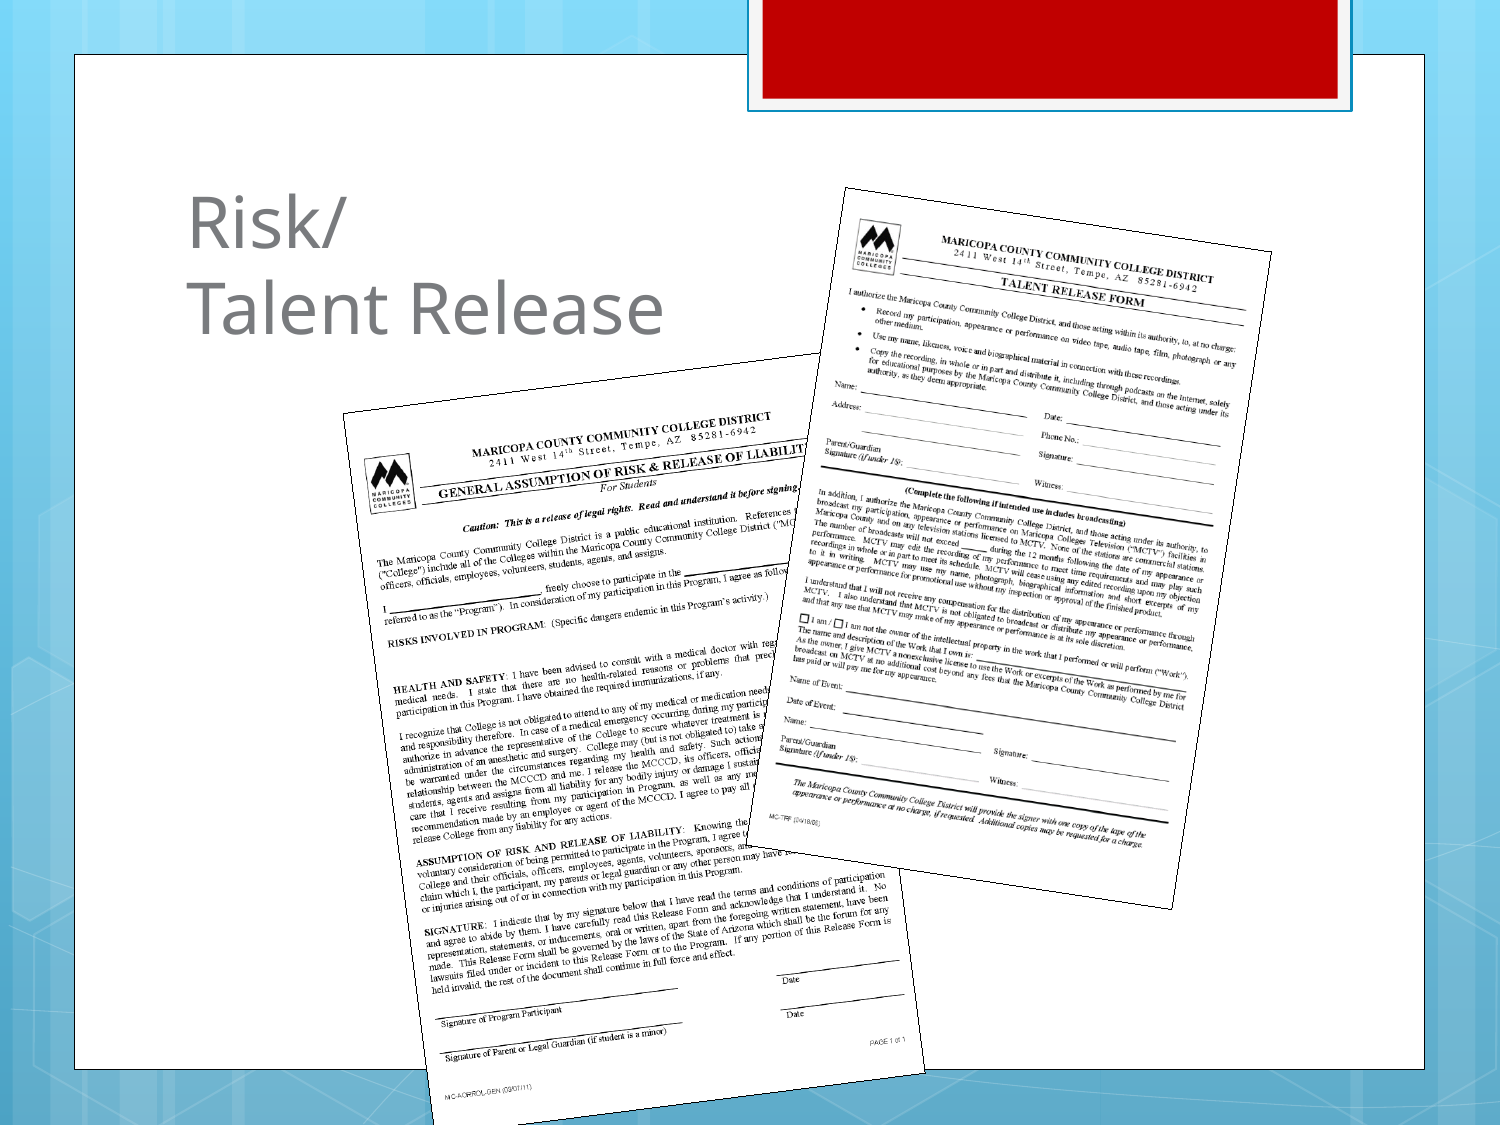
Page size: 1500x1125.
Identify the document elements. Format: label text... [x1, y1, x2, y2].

picture [344, 409, 386, 743]
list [386, 379, 882, 1108]
picture [432, 1108, 644, 1125]
picture [624, 189, 1271, 1078]
title Risk/ Talent Release [171, 168, 1324, 357]
